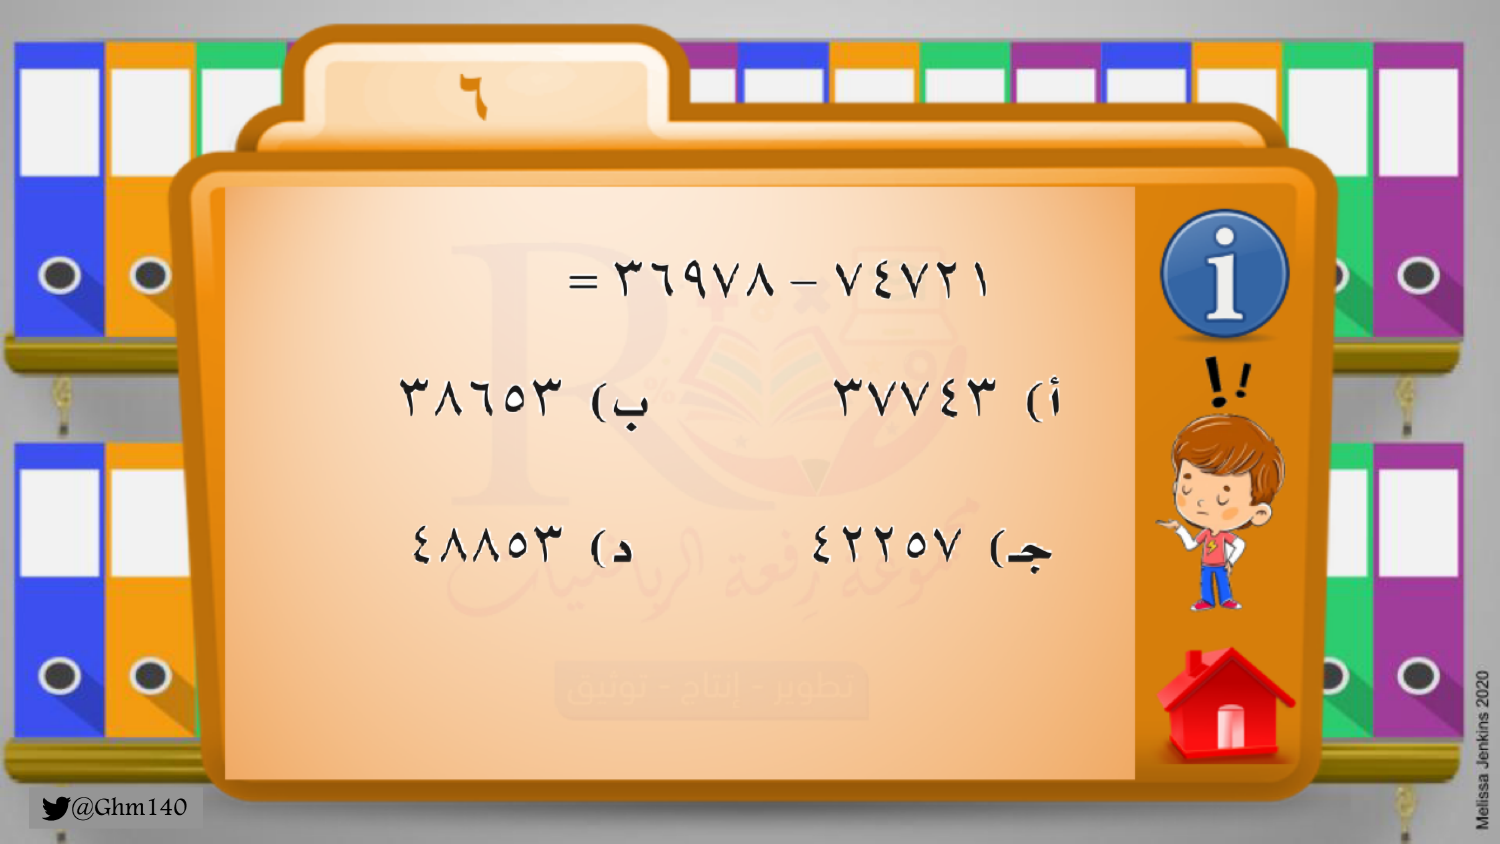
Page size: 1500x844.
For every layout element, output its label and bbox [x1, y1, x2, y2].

list [1168, 224, 1279, 327]
picture [0, 0, 1500, 844]
text_box [1169, 659, 1278, 760]
text_box [28, 787, 204, 829]
